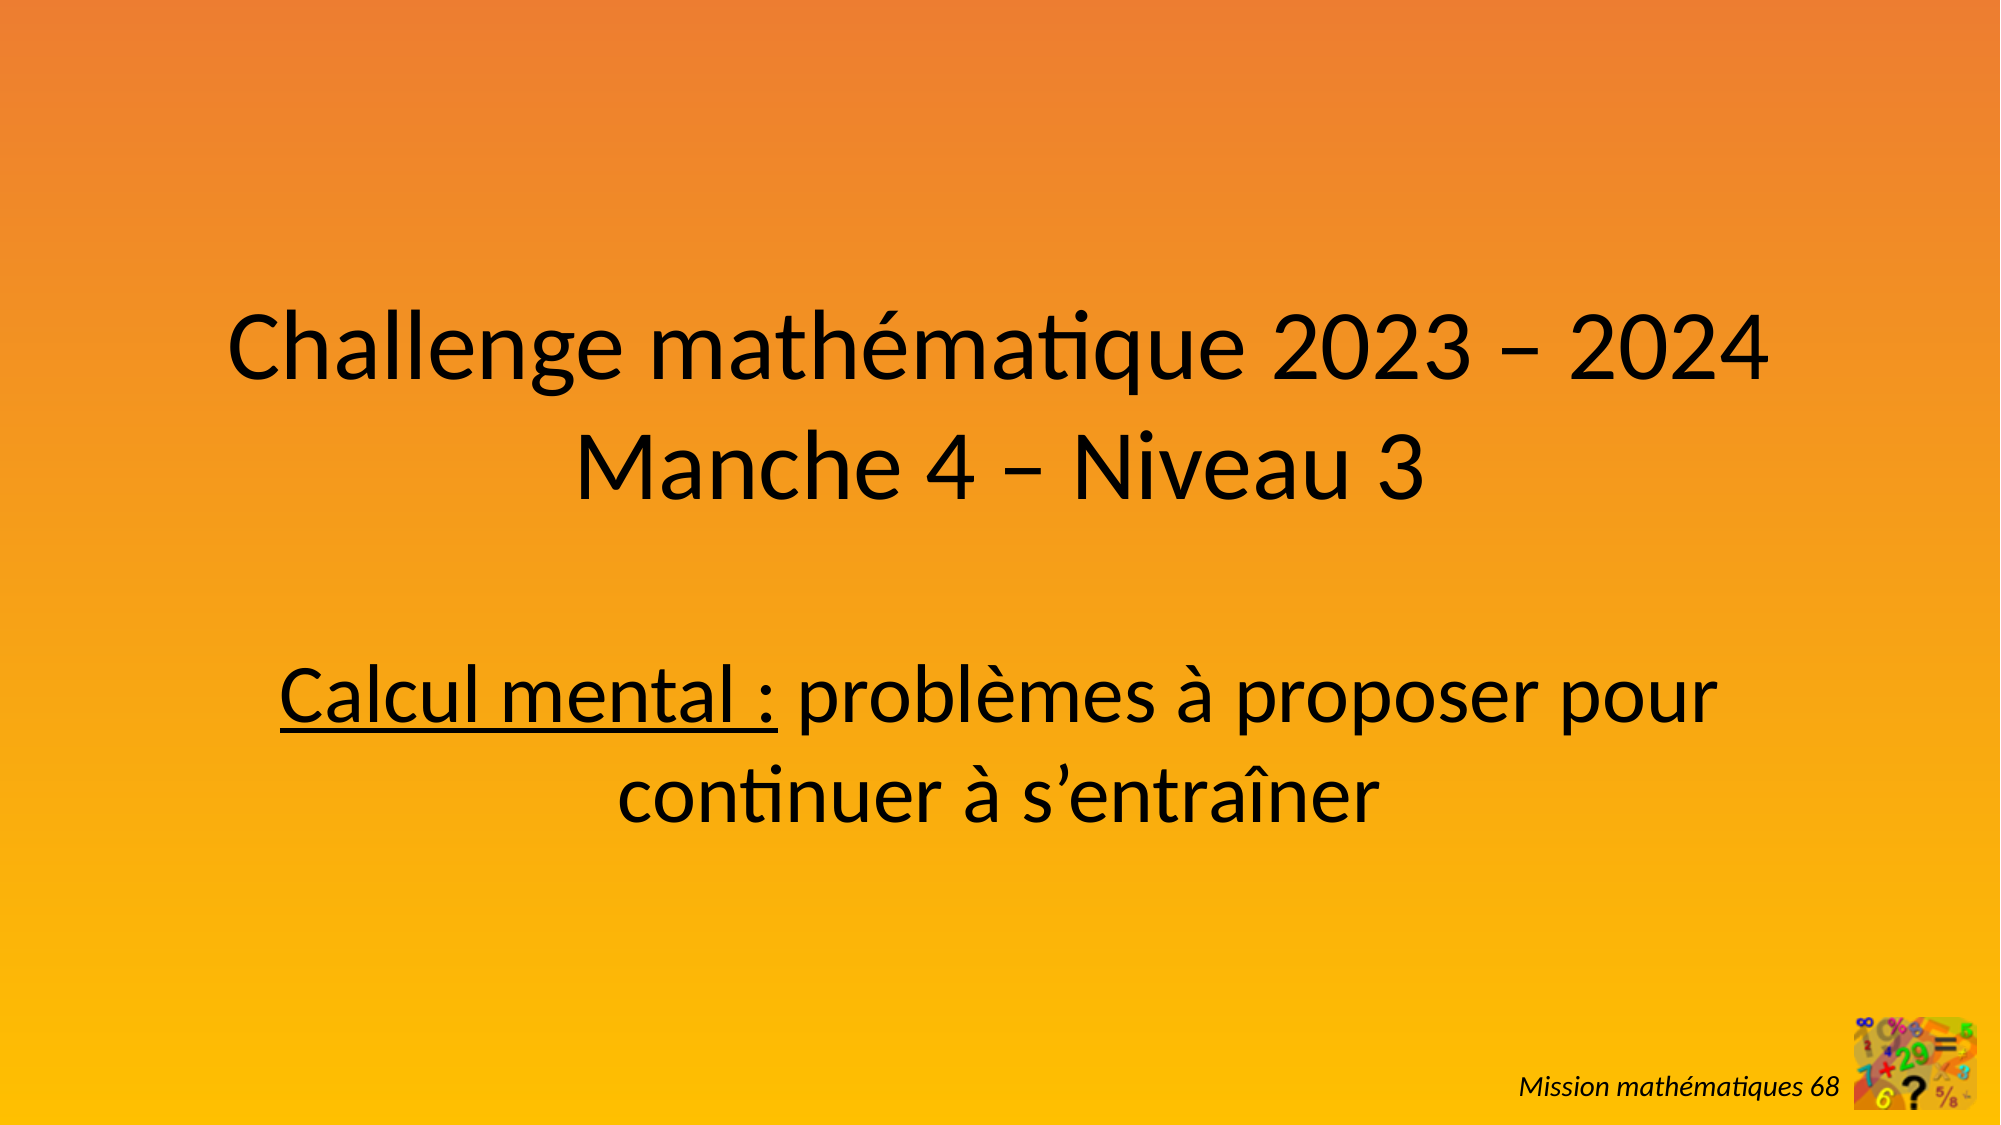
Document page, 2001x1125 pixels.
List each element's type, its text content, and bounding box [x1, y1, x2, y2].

text_box Challenge mathématique 2023 – 2024 Manche 4 – Niveau 3 Calcul mental : problèmes à proposer pour continuer à s’entraîner [174, 272, 1826, 847]
text_box Mission mathématiques 68 [1501, 1059, 1854, 1110]
picture [1854, 1017, 1977, 1110]
